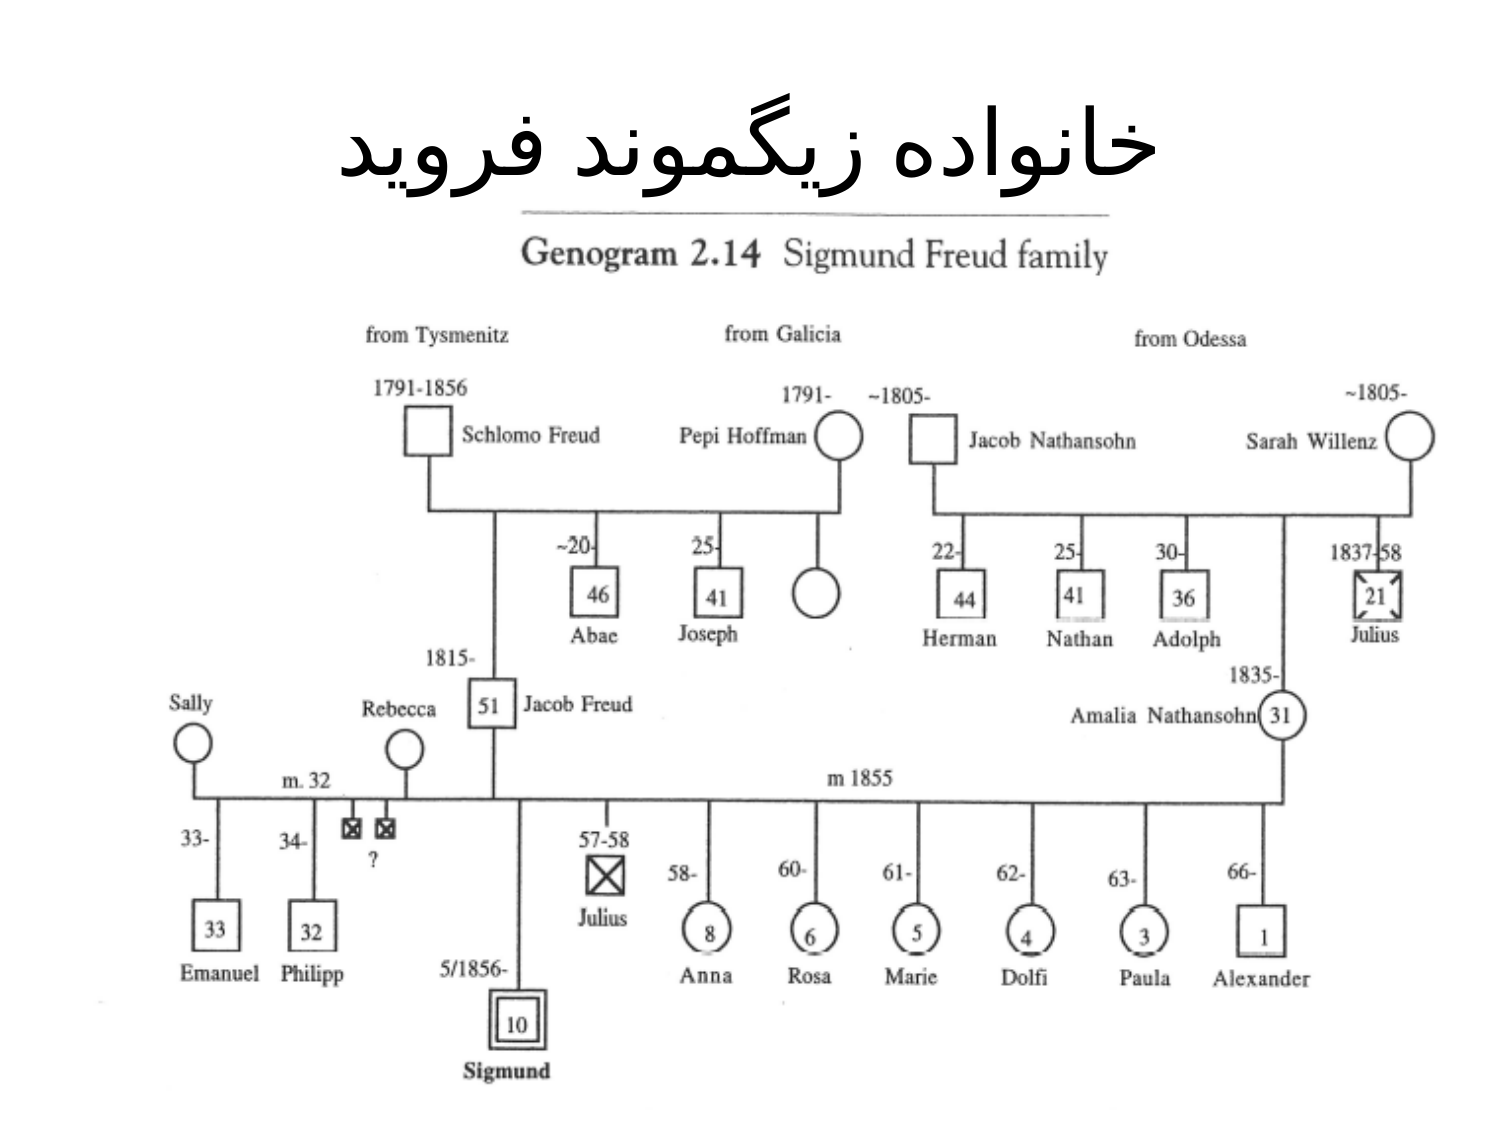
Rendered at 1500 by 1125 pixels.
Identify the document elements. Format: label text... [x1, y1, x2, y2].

title خانواده زيگموند فرويد [75, 45, 1425, 205]
picture [24, 207, 1463, 1110]
